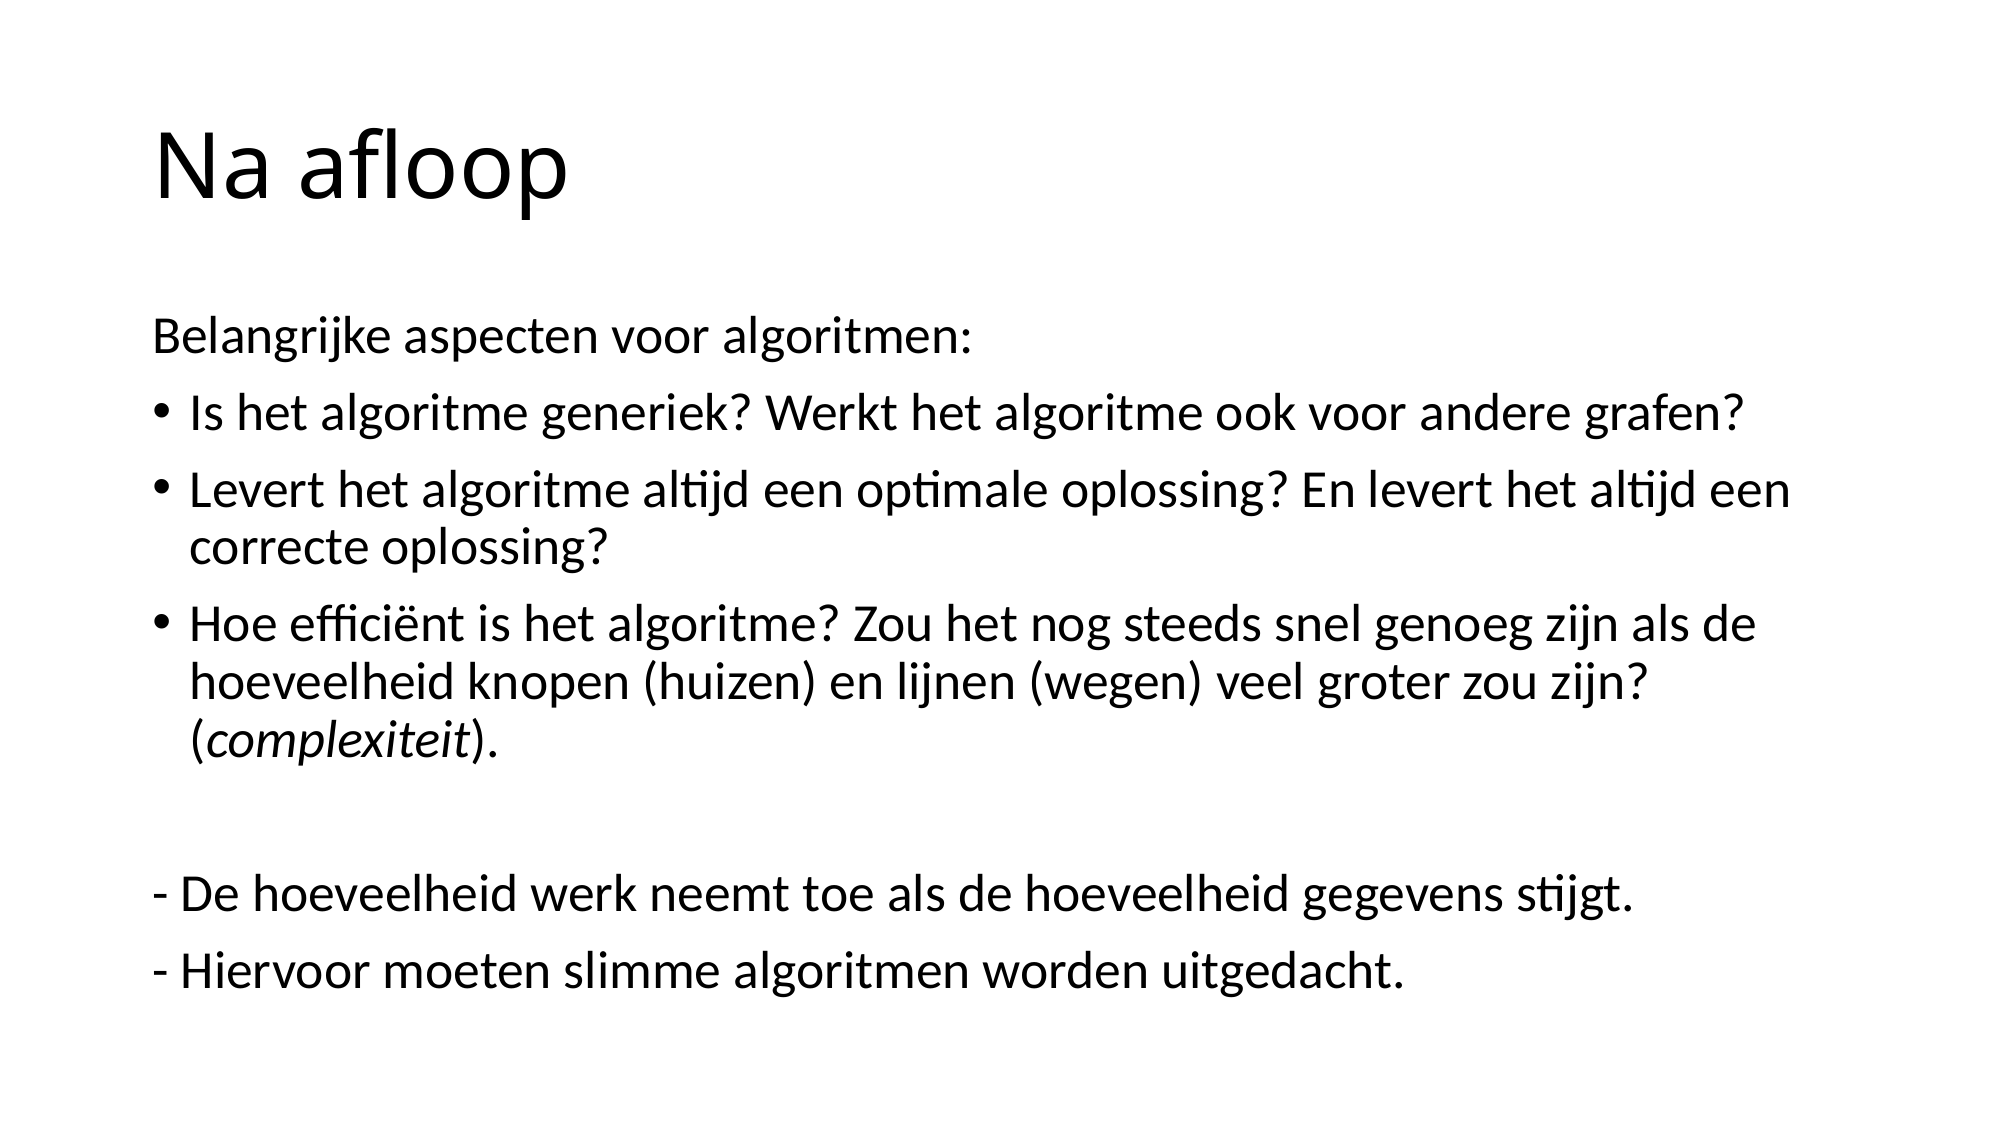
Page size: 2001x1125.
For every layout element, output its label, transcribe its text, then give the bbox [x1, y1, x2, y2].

title Na afloop [137, 59, 1863, 278]
list Belangrijke aspecten voor algoritmen: Is het algoritme generiek? Werkt het algoritme ook voor andere grafen? Levert het algoritme altijd een optimale oplossing? En levert het altijd een correcte oplossing? Hoe efficiënt is het algoritme? Zou het nog steeds snel genoeg zijn als de hoeveelheid knopen (huizen) en lijnen (wegen) veel groter zou zijn? (complexiteit). - De hoeveelheid werk neemt toe als de hoeveelheid gegevens stijgt. - Hiervoor moeten slimme algoritmen worden uitgedacht. [137, 299, 1863, 1014]
